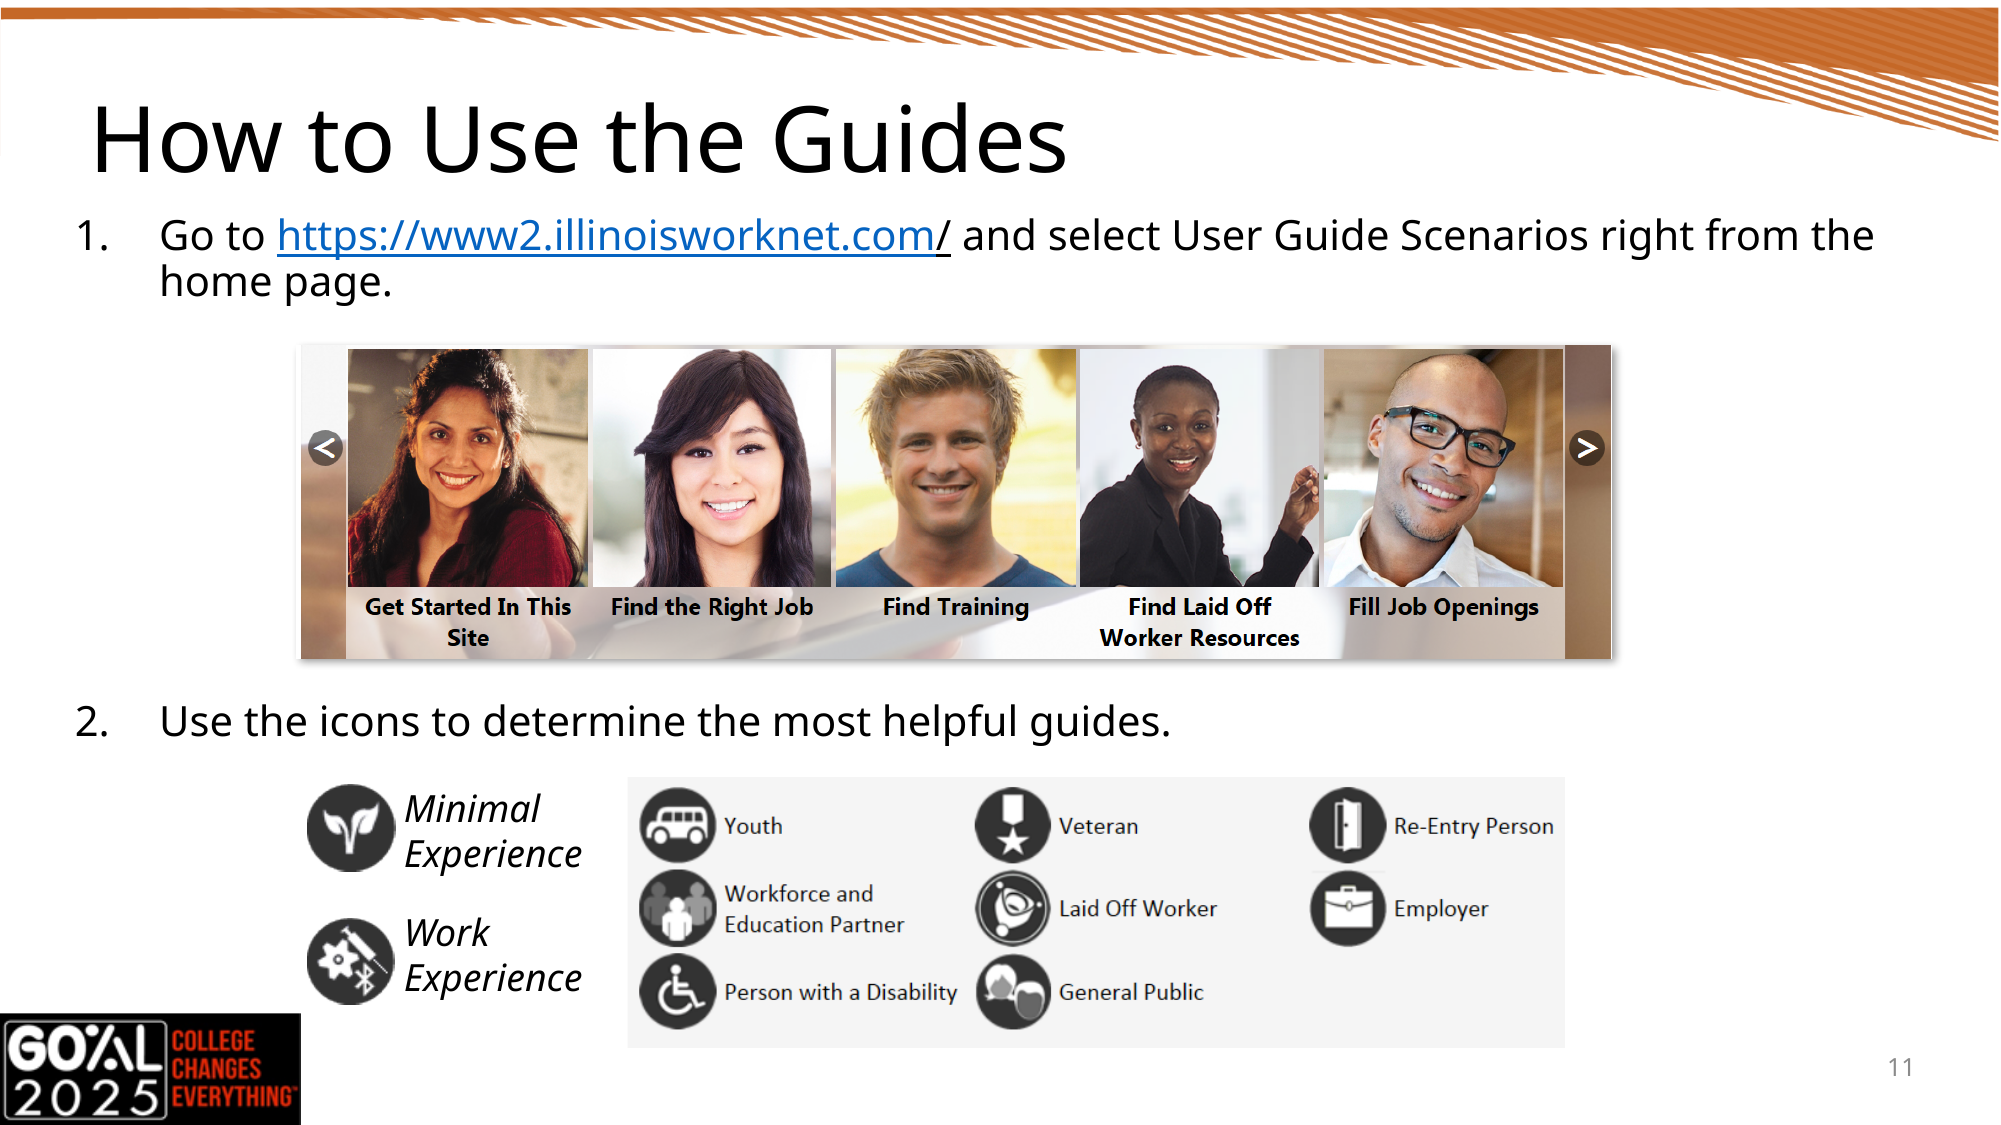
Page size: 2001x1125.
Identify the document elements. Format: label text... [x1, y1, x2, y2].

list Go to https://www2.illinoisworknet.com/ and select User Guide Scenarios right from the home page. [59, 201, 1976, 403]
picture [0, 0, 1999, 156]
picture [0, 1012, 301, 1125]
text_box Use the icons to determine the most helpful guides. [59, 692, 1976, 894]
picture [295, 345, 1612, 659]
picture [627, 777, 1565, 1048]
picture [307, 784, 396, 872]
text_box Work Experience [389, 901, 616, 1007]
title How to Use the Guides [74, 156, 1671, 201]
slide_number 11 [1480, 1038, 1931, 1099]
picture [307, 918, 395, 1005]
